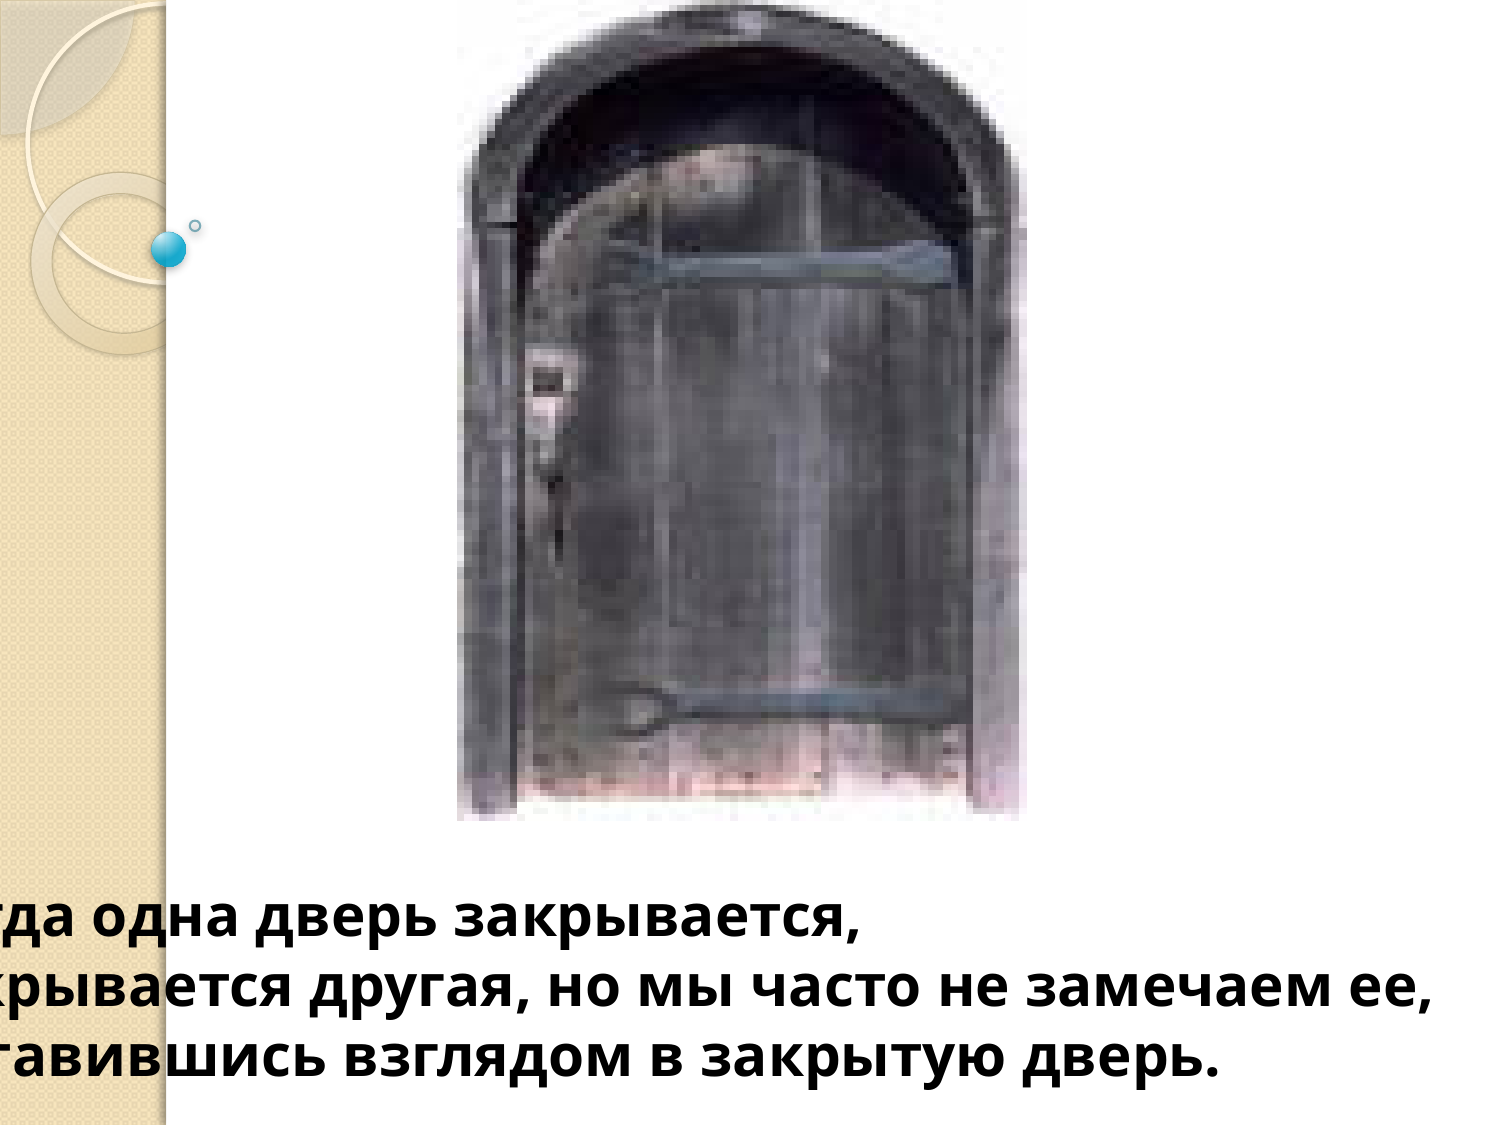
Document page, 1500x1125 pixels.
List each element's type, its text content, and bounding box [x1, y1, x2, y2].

picture [456, 0, 1027, 821]
text_box Когда одна дверь закрывается, открывается другая, но мы часто не замечаем ее, уставившись взглядом в закрытую дверь. [0, 870, 1450, 1096]
